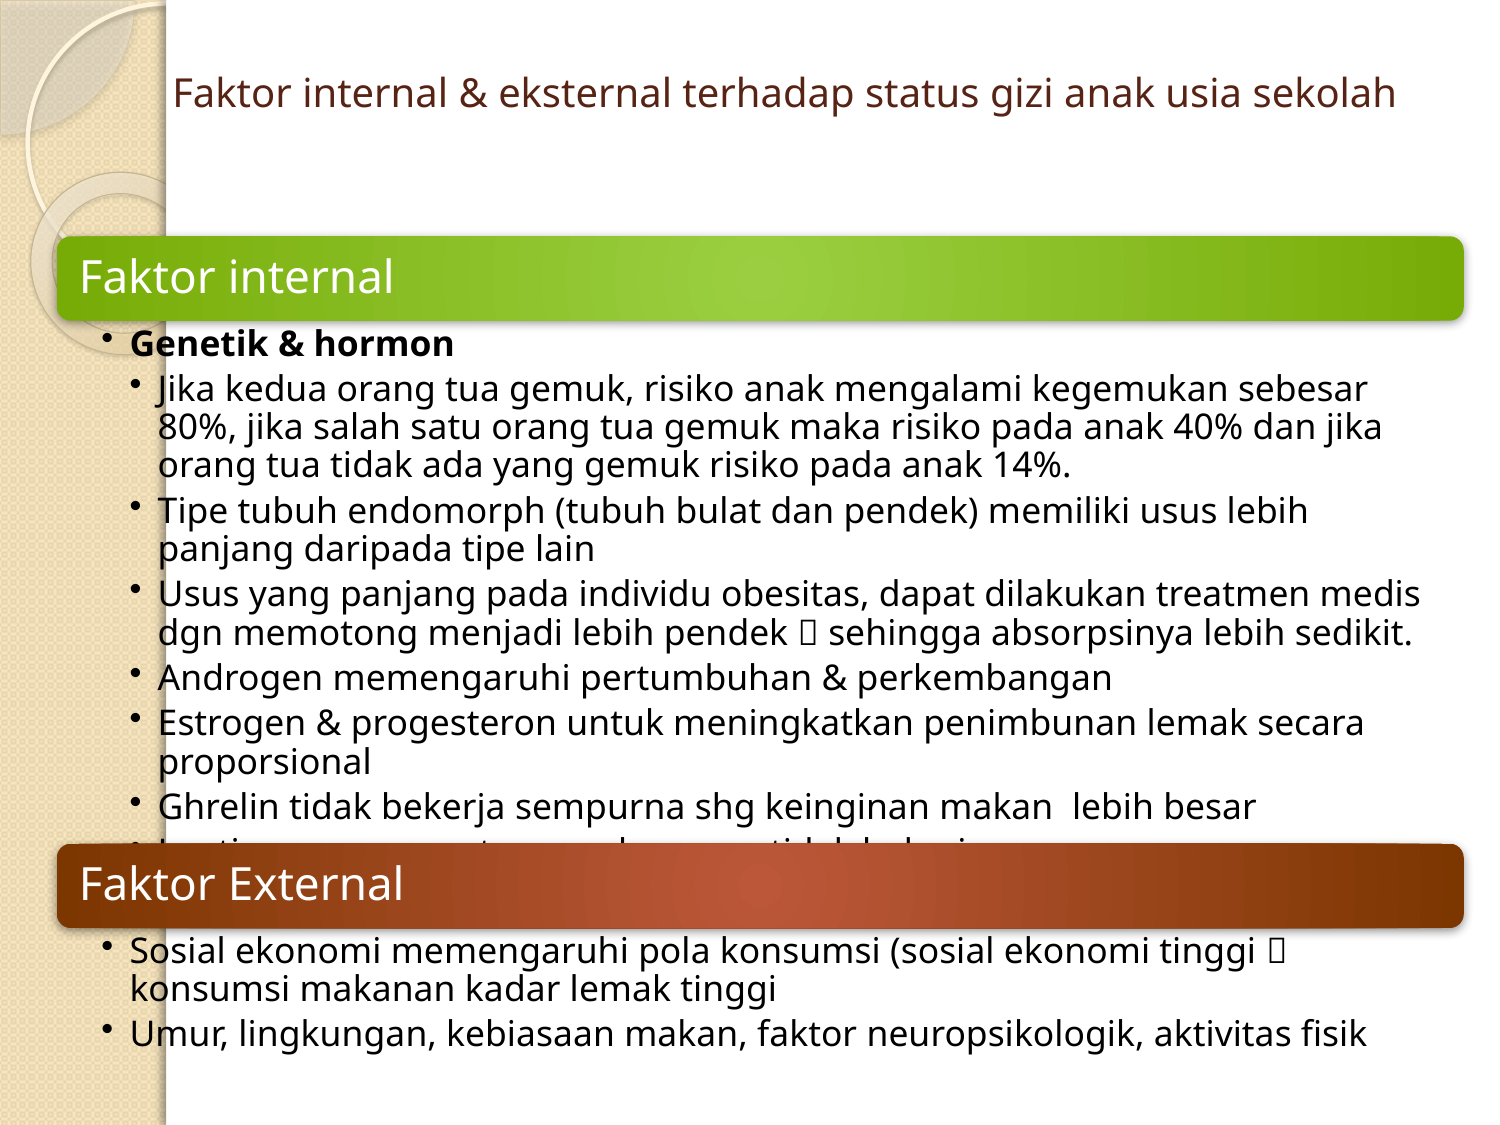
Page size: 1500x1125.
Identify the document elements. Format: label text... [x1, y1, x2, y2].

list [56, 207, 1465, 1088]
title Faktor internal & eksternal terhadap status gizi anak usia sekolah [157, 45, 1500, 138]
